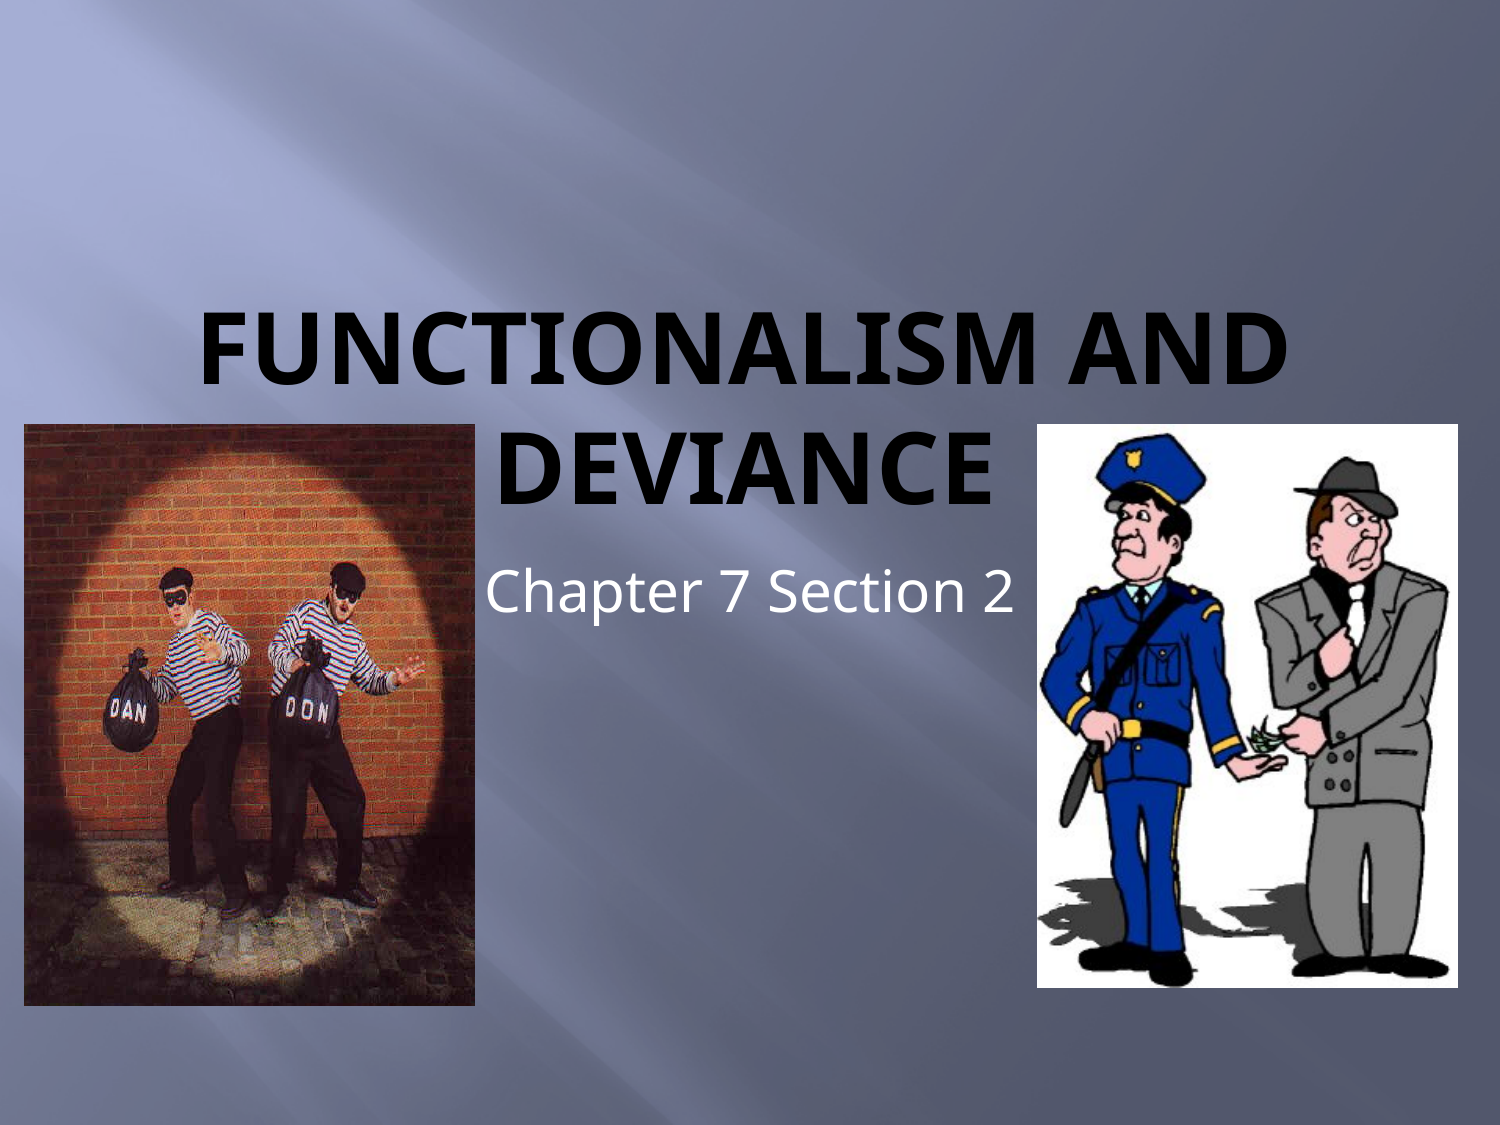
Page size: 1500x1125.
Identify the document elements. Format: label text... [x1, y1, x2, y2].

title Functionalism and Deviance [69, 224, 1420, 525]
picture [24, 424, 476, 1006]
picture [1037, 424, 1458, 988]
subtitle Chapter 7 Section 2 [518, 546, 1037, 834]
